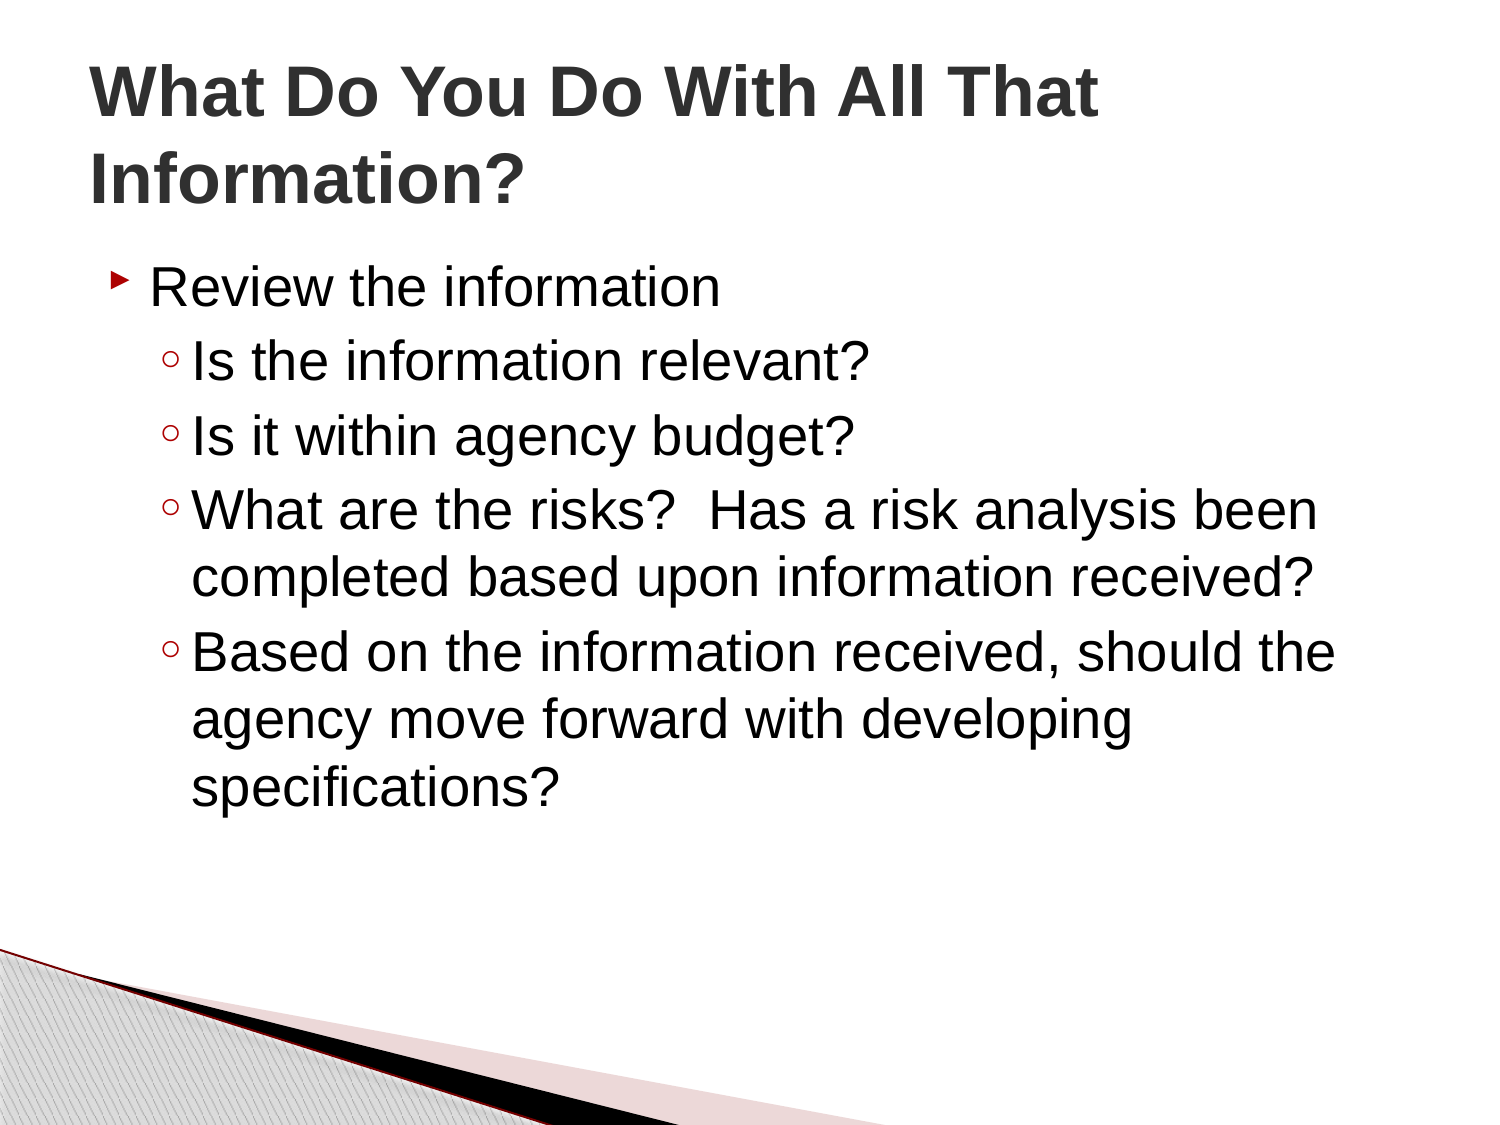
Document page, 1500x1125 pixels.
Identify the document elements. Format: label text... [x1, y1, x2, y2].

title What Do You Do With All That Information? [75, 37, 1425, 225]
list Review the information Is the information relevant? Is it within agency budget? What are the risks? Has a risk analysis been completed based upon information received? Based on the information received, should the agency move forward with developing specifications? [75, 243, 1425, 986]
